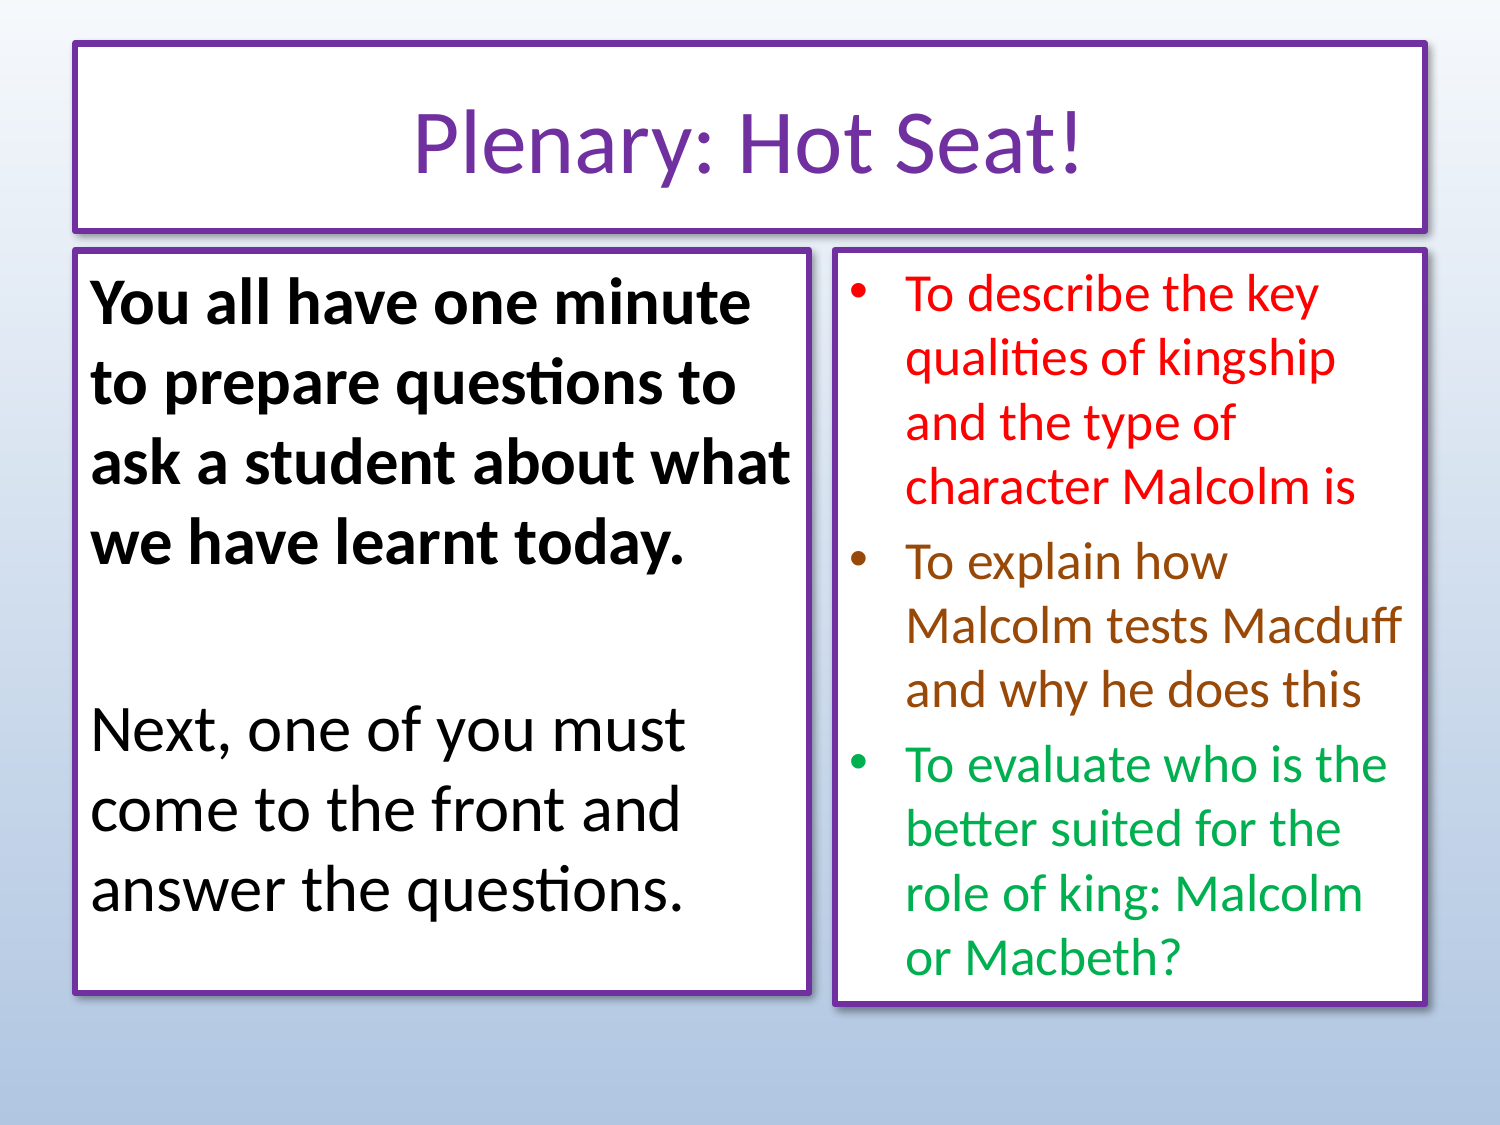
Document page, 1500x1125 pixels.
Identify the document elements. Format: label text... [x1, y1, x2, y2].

title Plenary: Hot Seat! [75, 43, 1425, 231]
list You all have one minute to prepare questions to ask a student about what we have learnt today. Next, one of you must come to the front and answer the questions. [75, 250, 809, 993]
text_box To describe the key qualities of kingship and the type of character Malcolm is To explain how Malcolm tests Macduff and why he does this To evaluate who is the better suited for the role of king: Malcolm or Macbeth? [834, 250, 1425, 1005]
